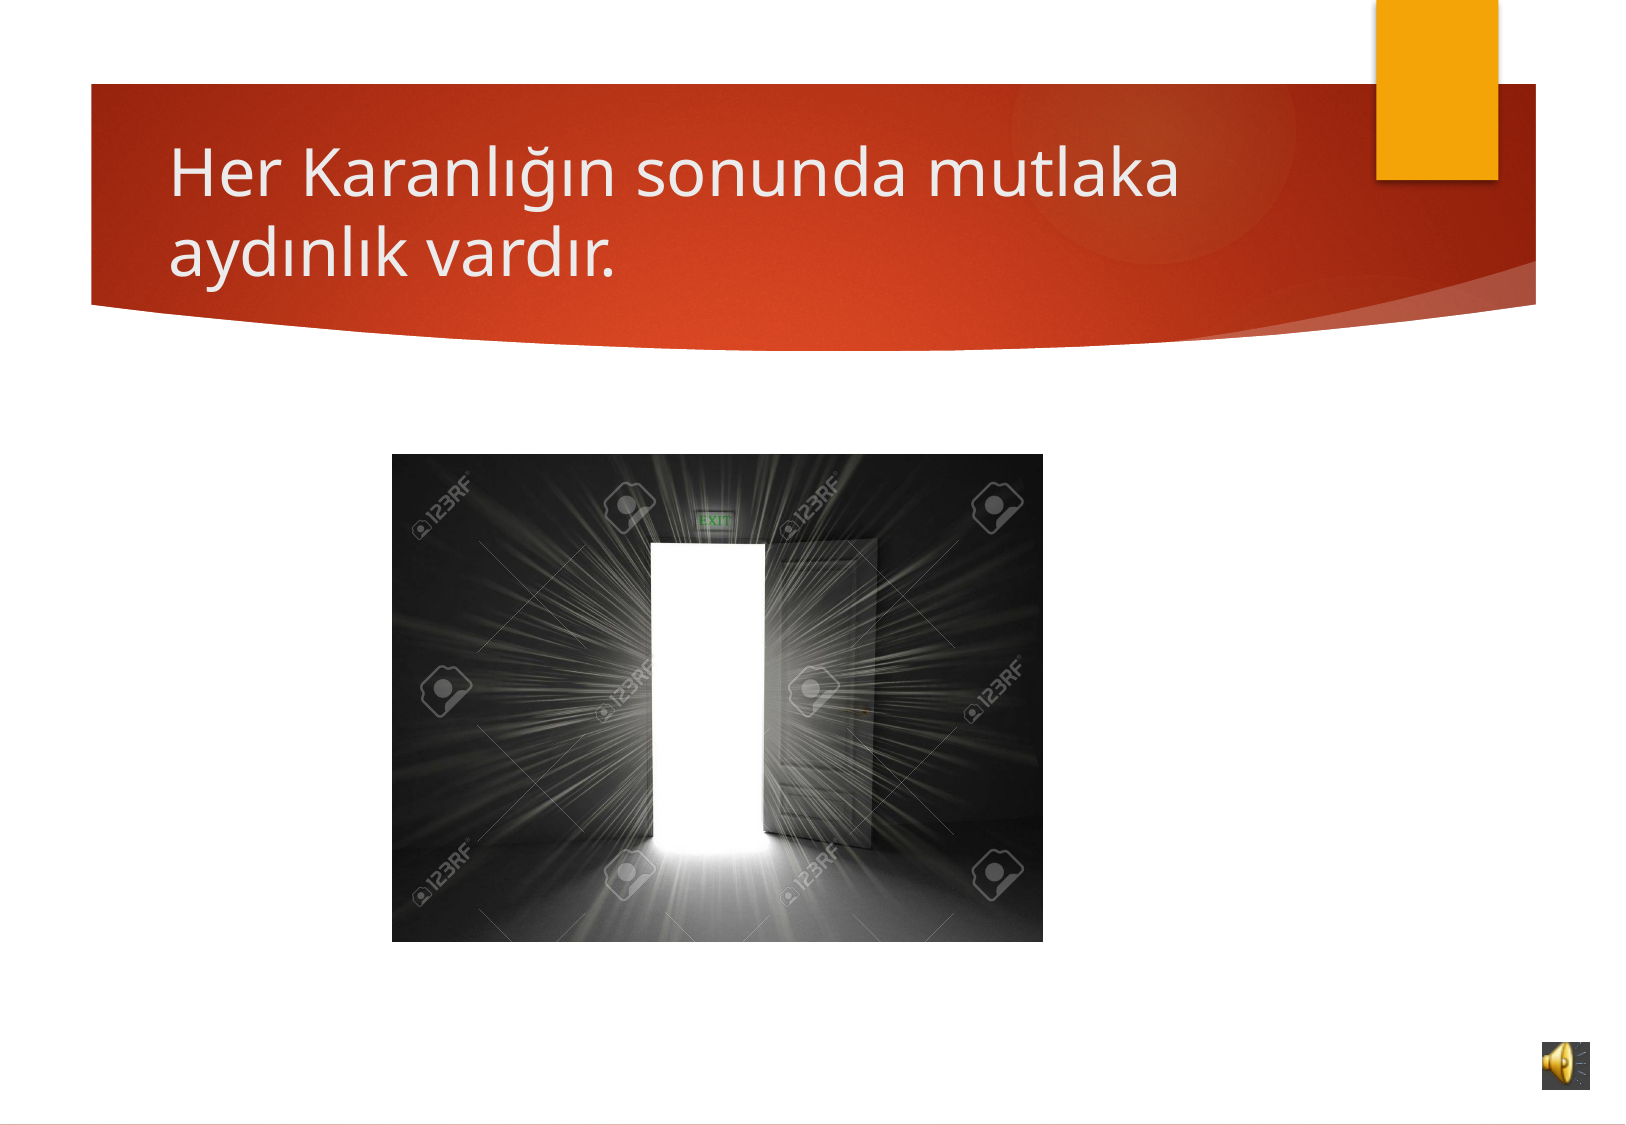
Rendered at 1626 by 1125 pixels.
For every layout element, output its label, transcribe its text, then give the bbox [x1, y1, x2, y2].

picture [1540, 1040, 1592, 1092]
title Her Karanlığın sonunda mutlaka aydınlık vardır. [153, 151, 1282, 269]
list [392, 453, 1043, 942]
